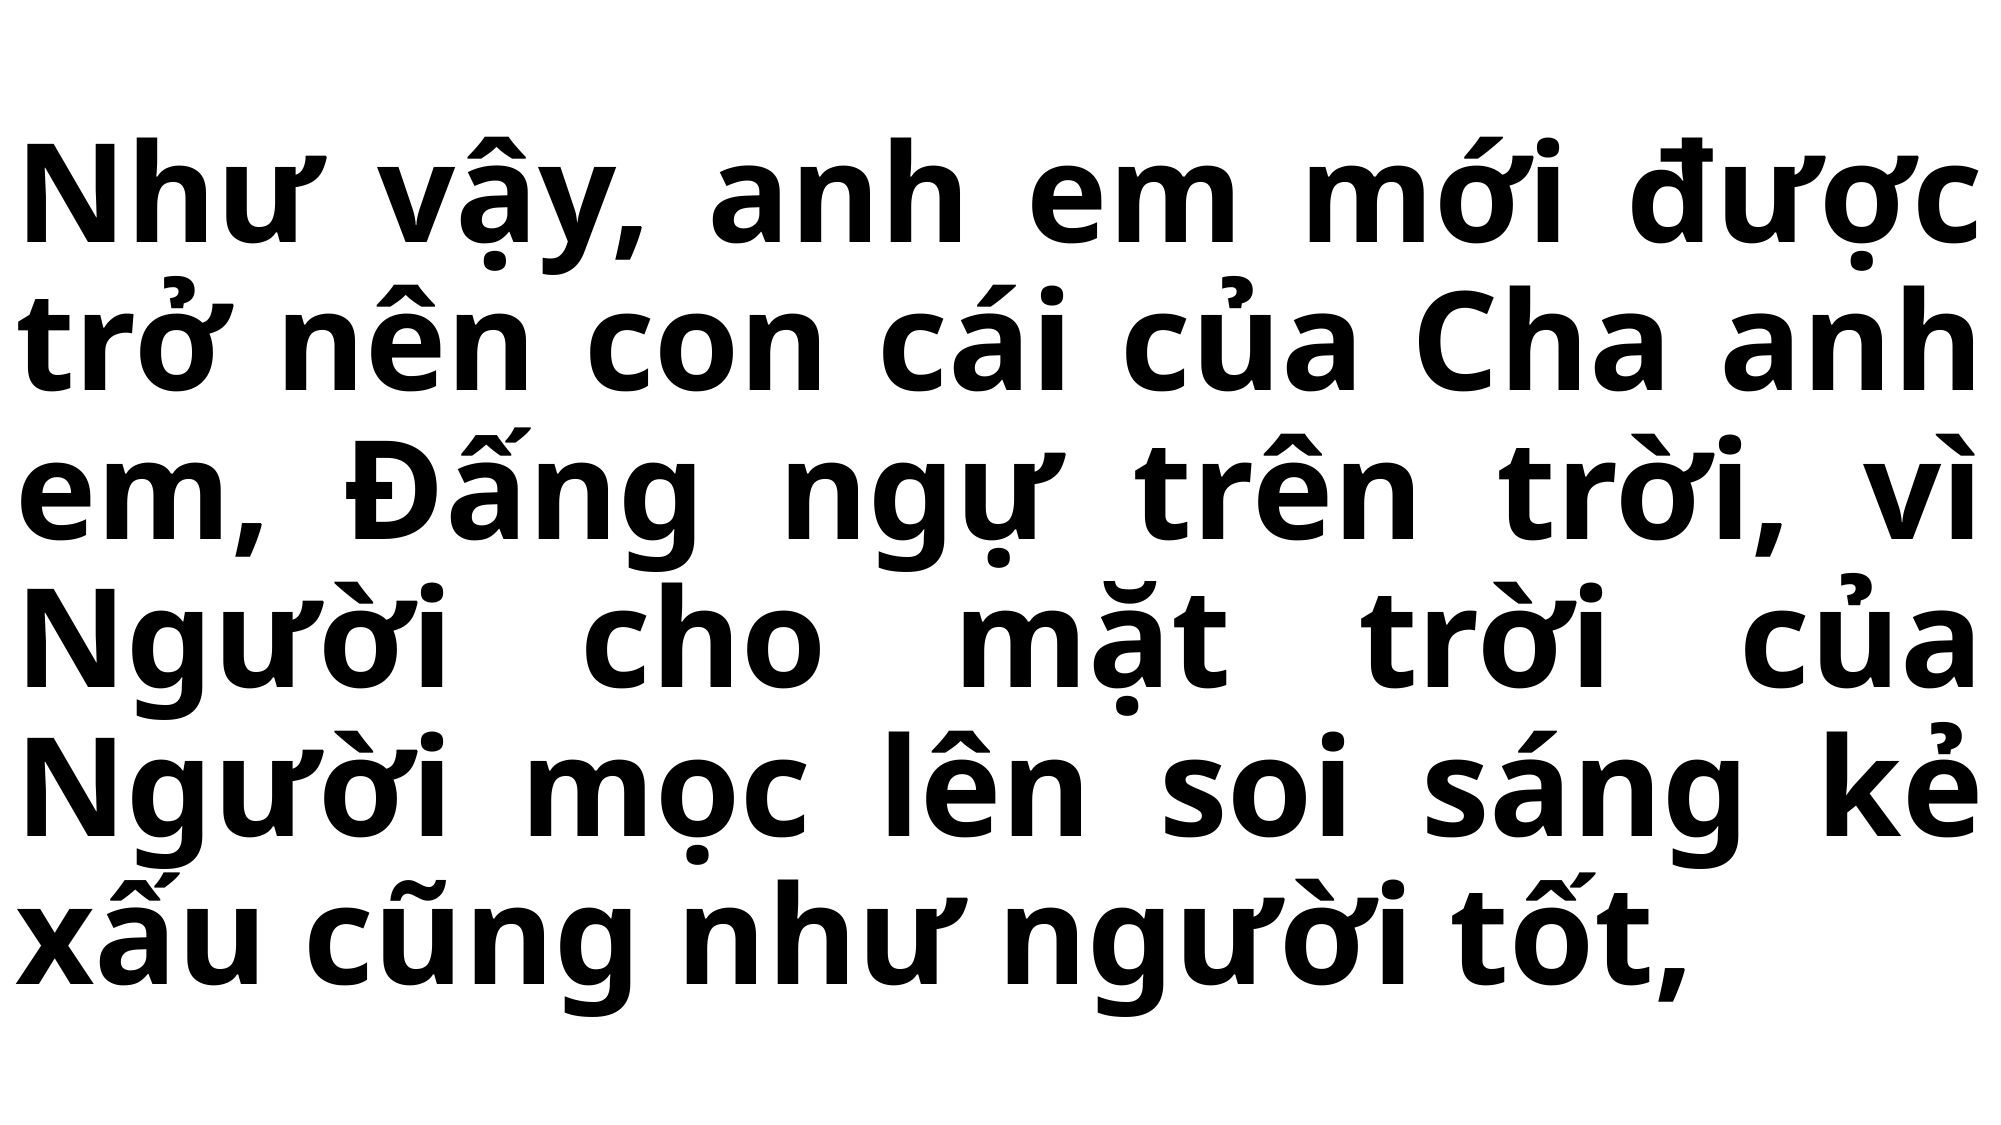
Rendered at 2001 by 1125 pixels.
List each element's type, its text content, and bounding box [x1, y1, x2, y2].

title Như vậy, anh em mới được trở nên con cái của Cha anh em, Đấng ngự trên trời, vì Người cho mặt trời của Người mọc lên soi sáng kẻ xấu cũng như người tốt, [0, 49, 2000, 1089]
